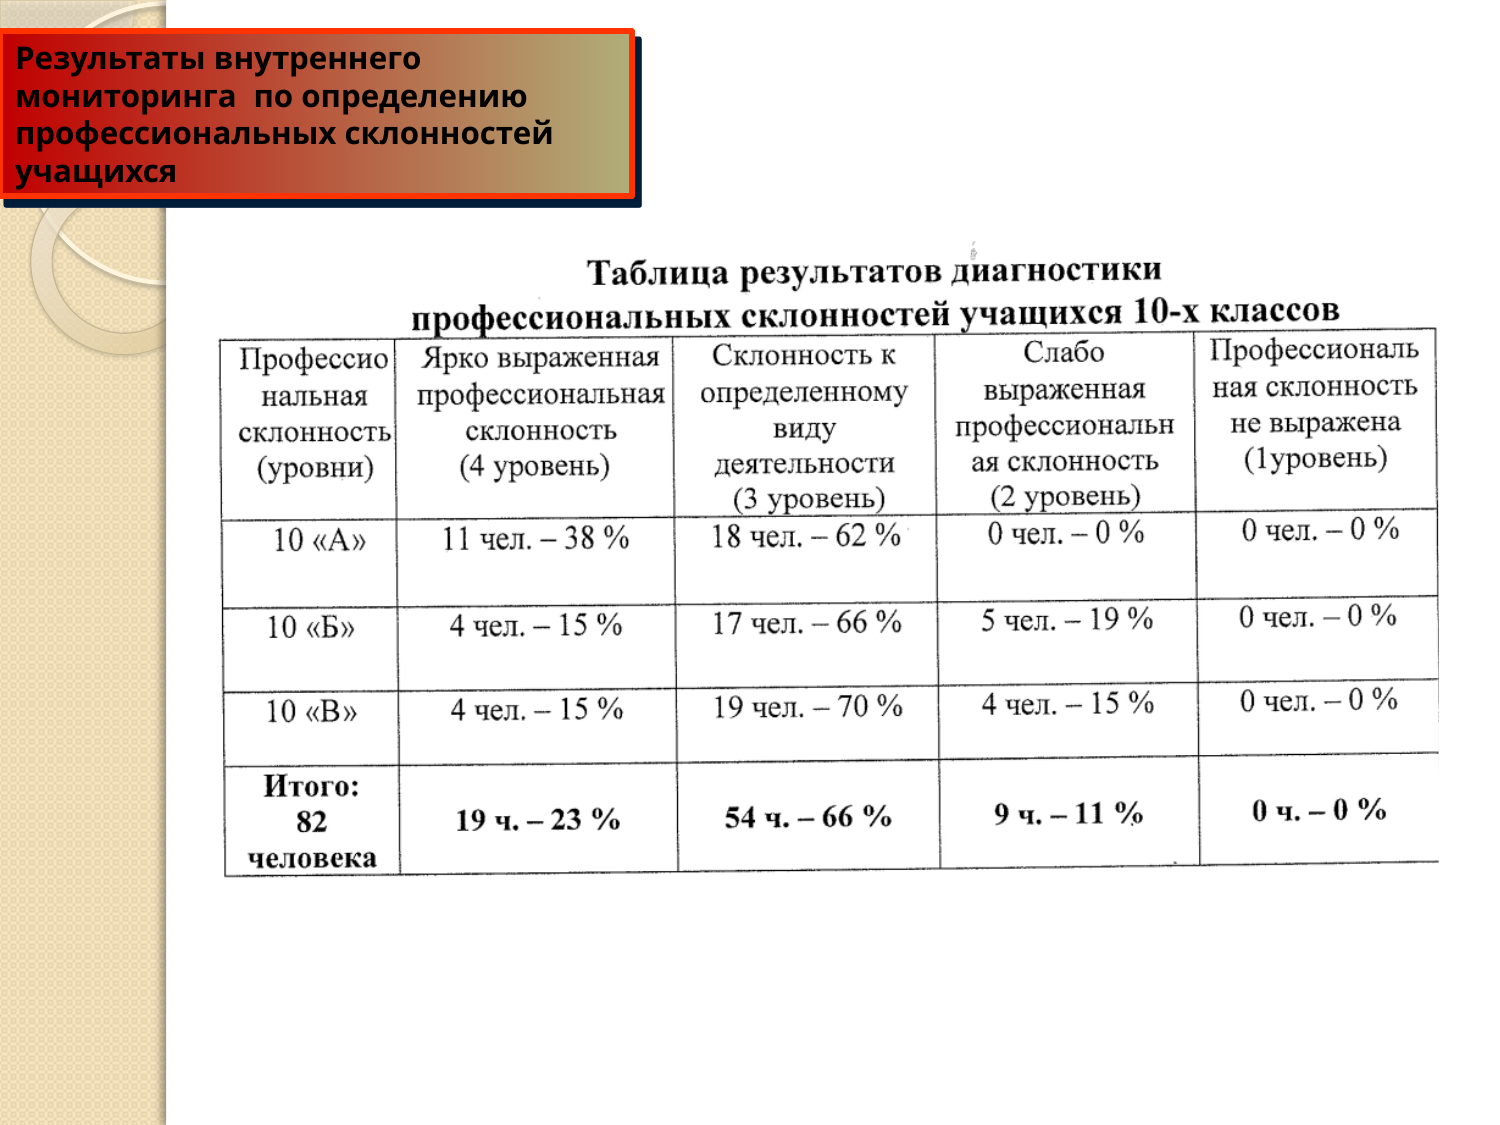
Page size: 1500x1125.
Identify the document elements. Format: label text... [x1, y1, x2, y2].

picture [211, 241, 1439, 882]
title Результаты внутреннего мониторинга по определению профессиональных склонностей учащихся [0, 31, 632, 197]
